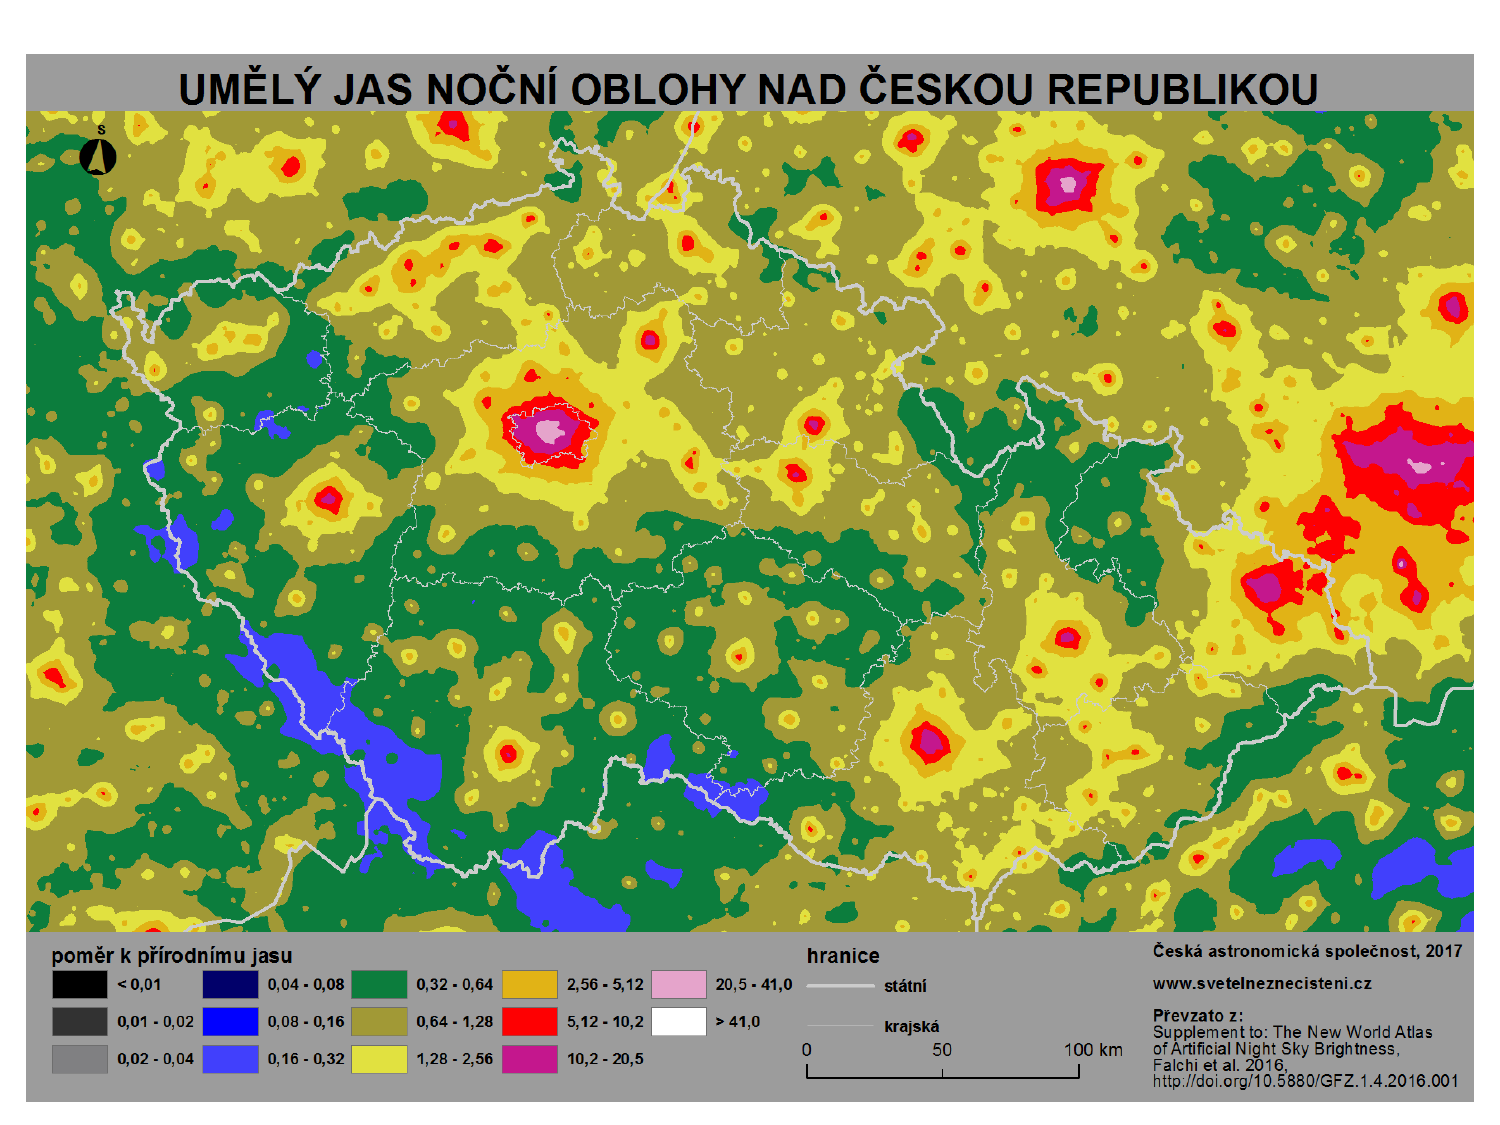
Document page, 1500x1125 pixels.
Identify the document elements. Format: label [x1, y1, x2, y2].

picture [26, 54, 1474, 1102]
